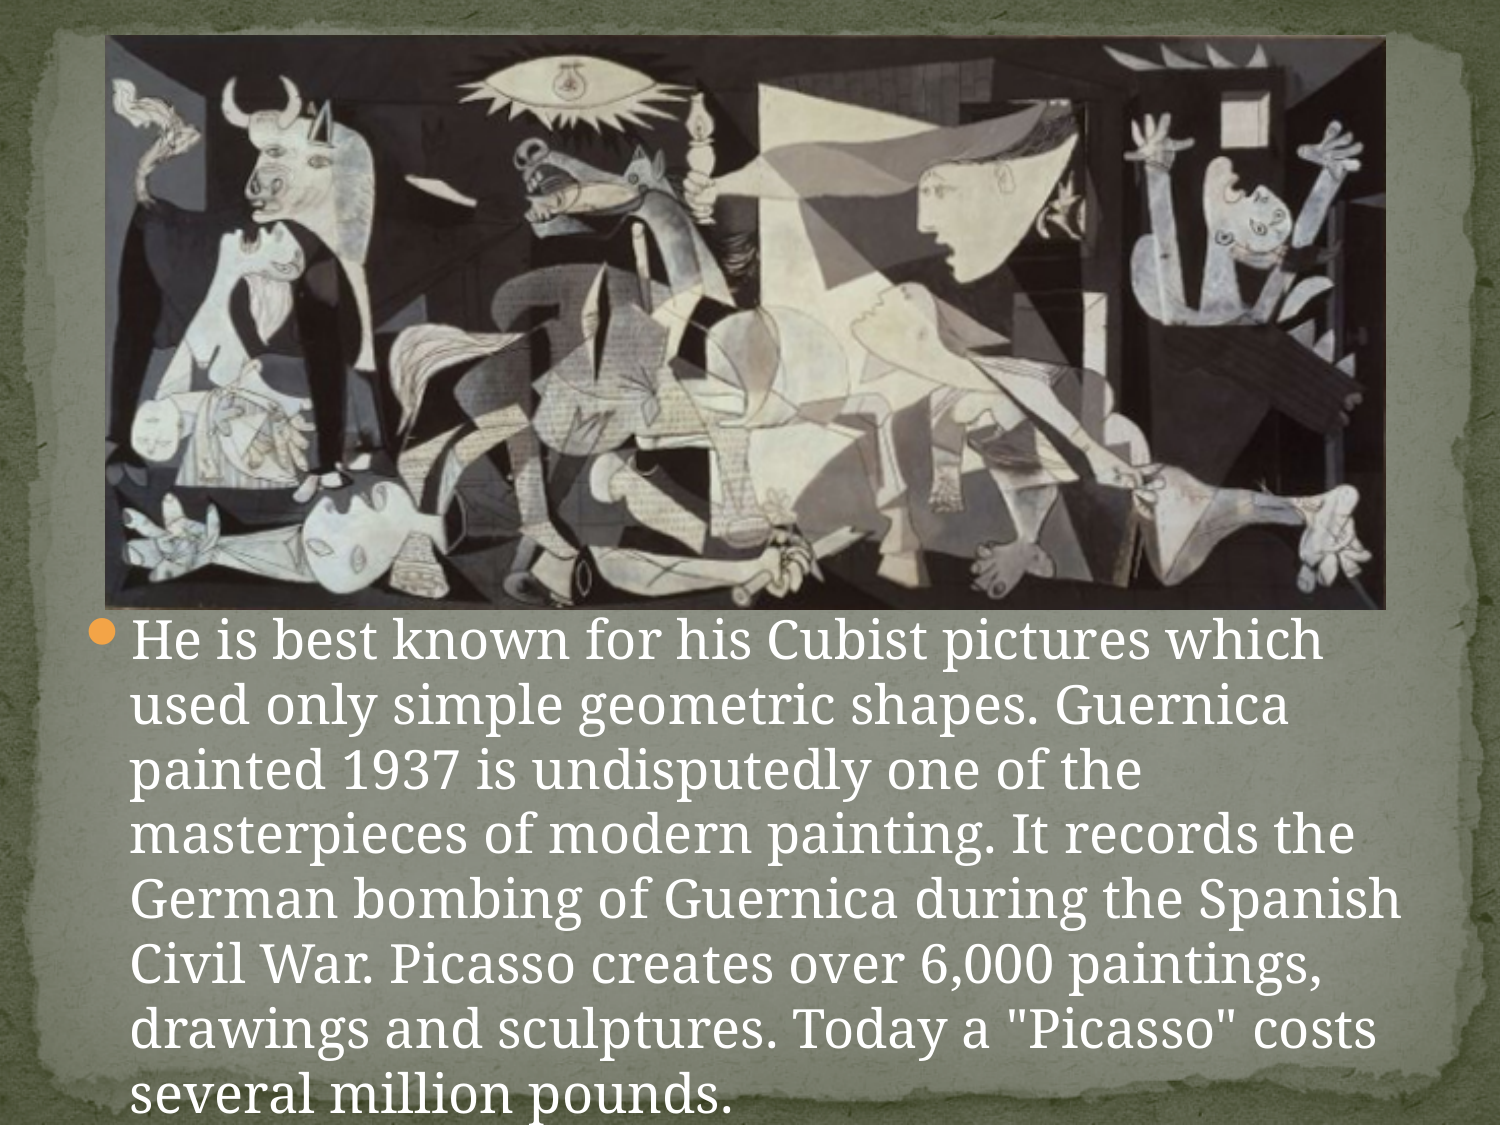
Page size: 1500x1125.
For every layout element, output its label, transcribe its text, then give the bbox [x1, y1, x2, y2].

picture [105, 35, 1386, 611]
list He is best known for his Cubist pictures which used only simple geometric shapes. Guernica painted 1937 is undisputedly one of the masterpieces of modern painting. It records the German bombing of Guernica during the Spanish Civil War. Picasso creates over 6,000 paintings, drawings and sculptures. Today a "Picasso" costs several million pounds. [70, 597, 1421, 1079]
